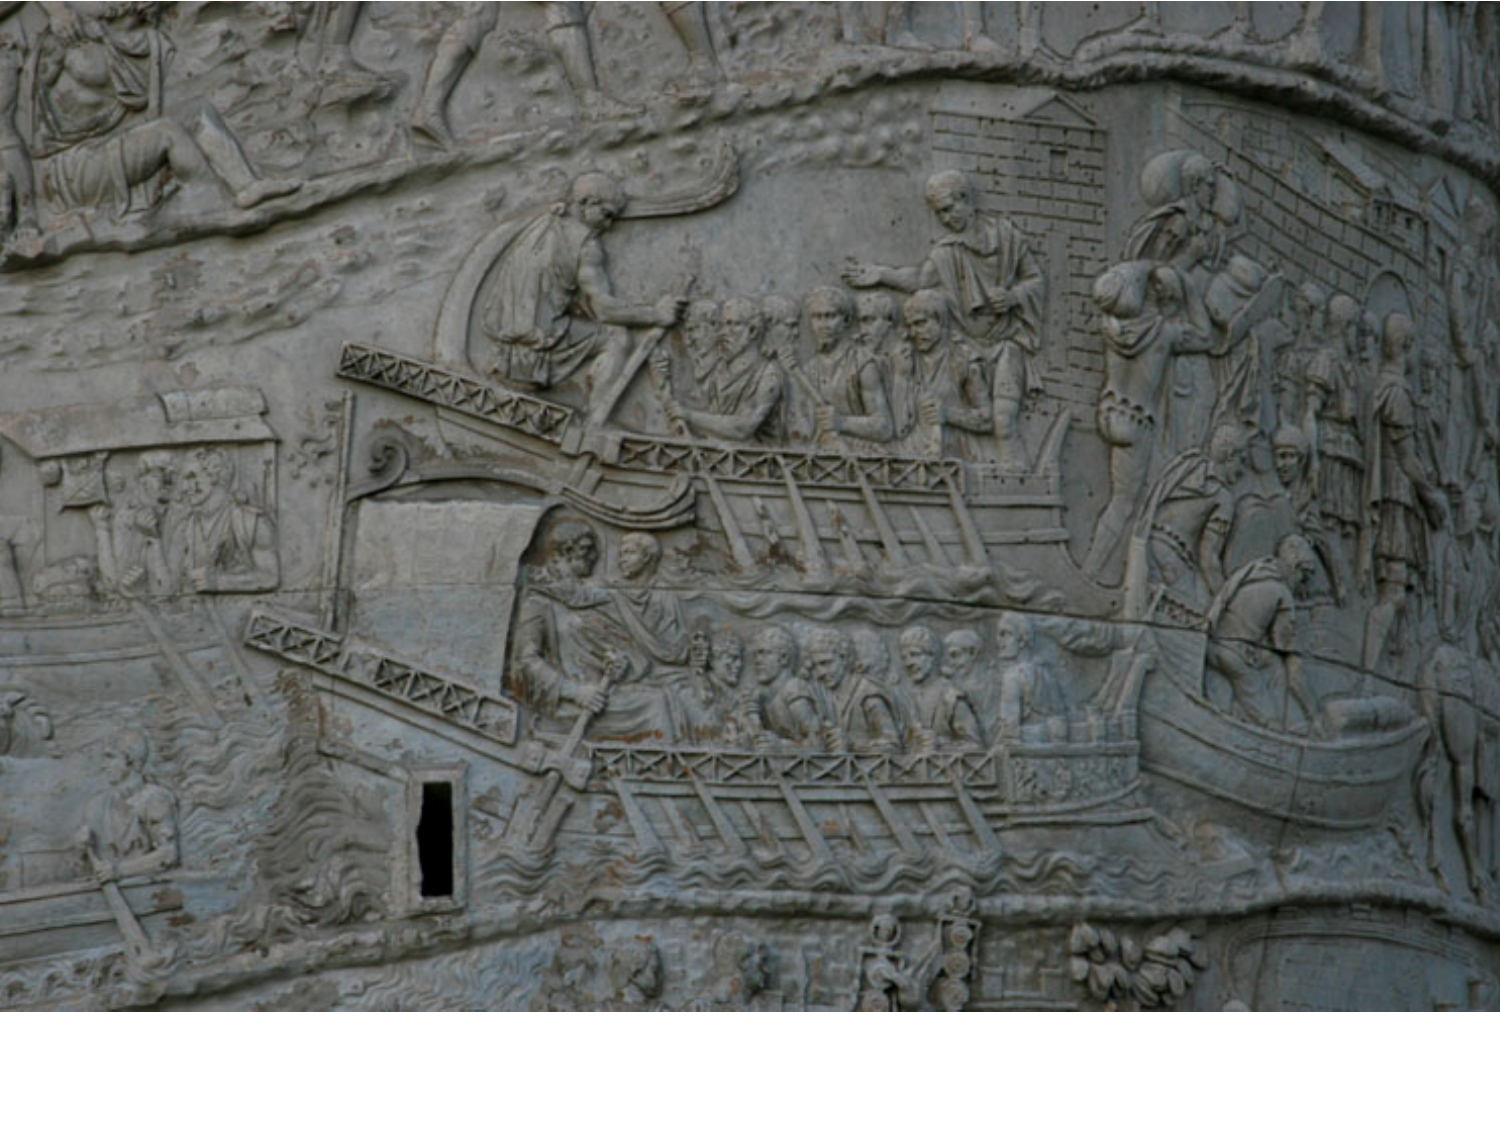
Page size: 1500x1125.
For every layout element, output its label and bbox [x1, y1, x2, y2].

list [0, 1, 1500, 1012]
